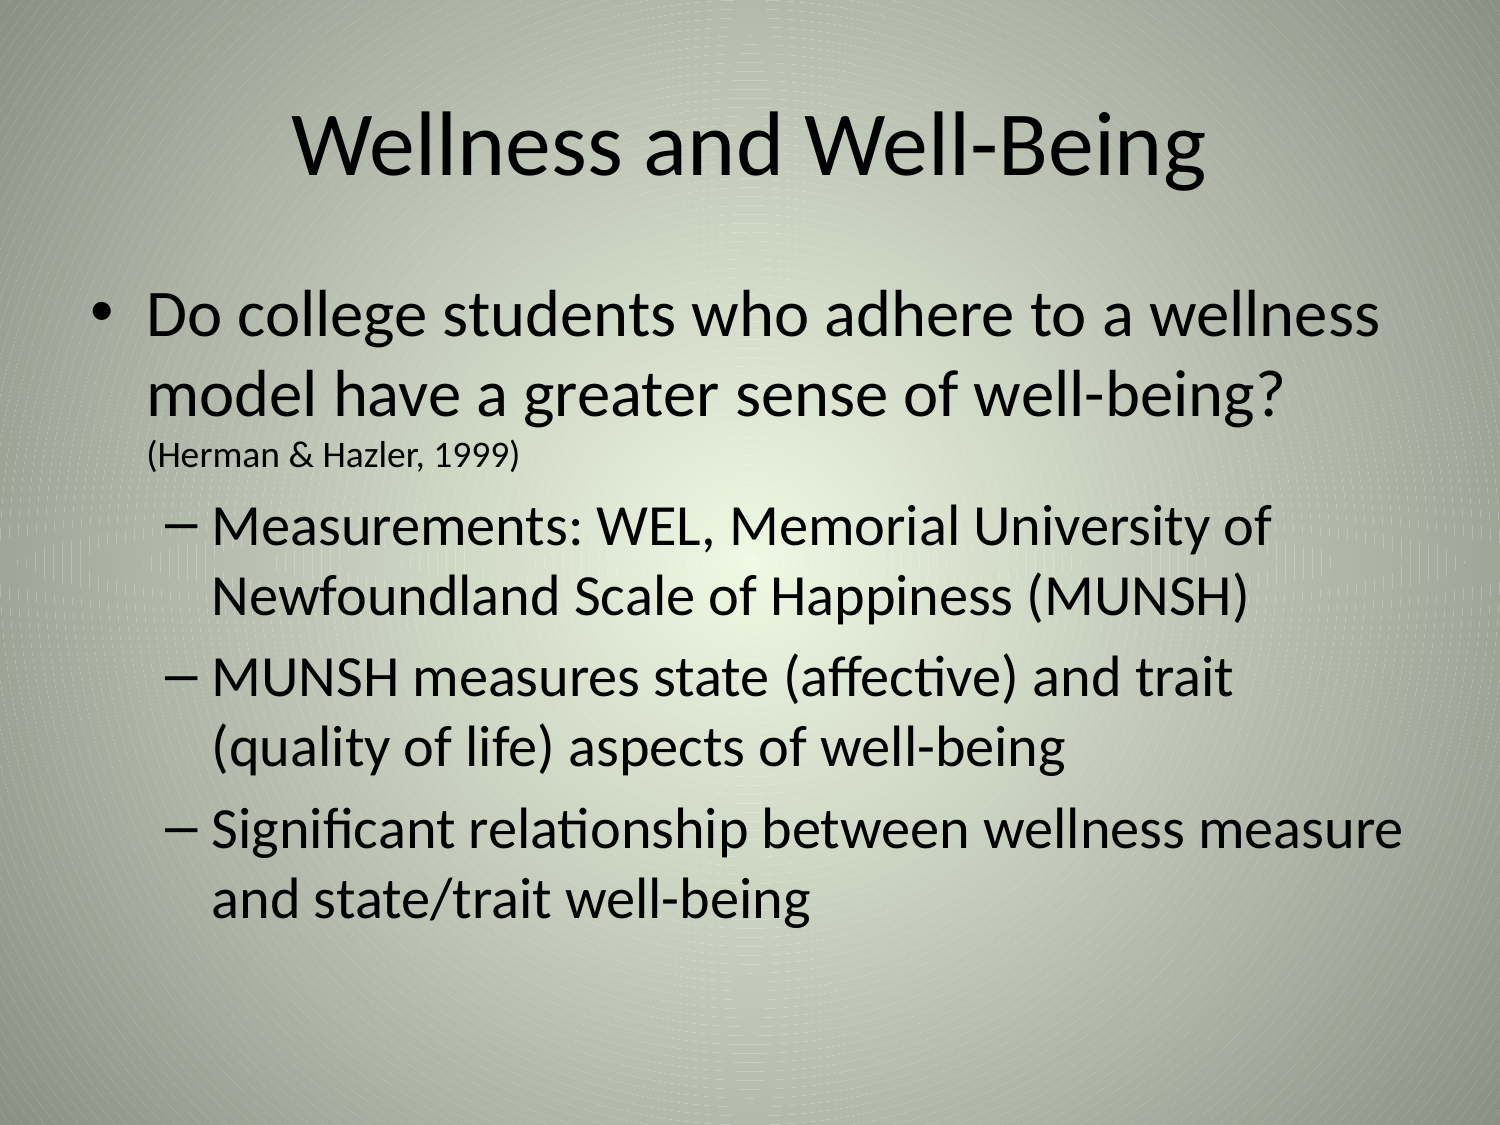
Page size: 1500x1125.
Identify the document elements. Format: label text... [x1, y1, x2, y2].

title Wellness and Well-Being [75, 45, 1425, 233]
list Do college students who adhere to a wellness model have a greater sense of well-being? (Herman & Hazler, 1999) Measurements: WEL, Memorial University of Newfoundland Scale of Happiness (MUNSH) MUNSH measures state (affective) and trait (quality of life) aspects of well-being Significant relationship between wellness measure and state/trait well-being [75, 262, 1425, 1005]
